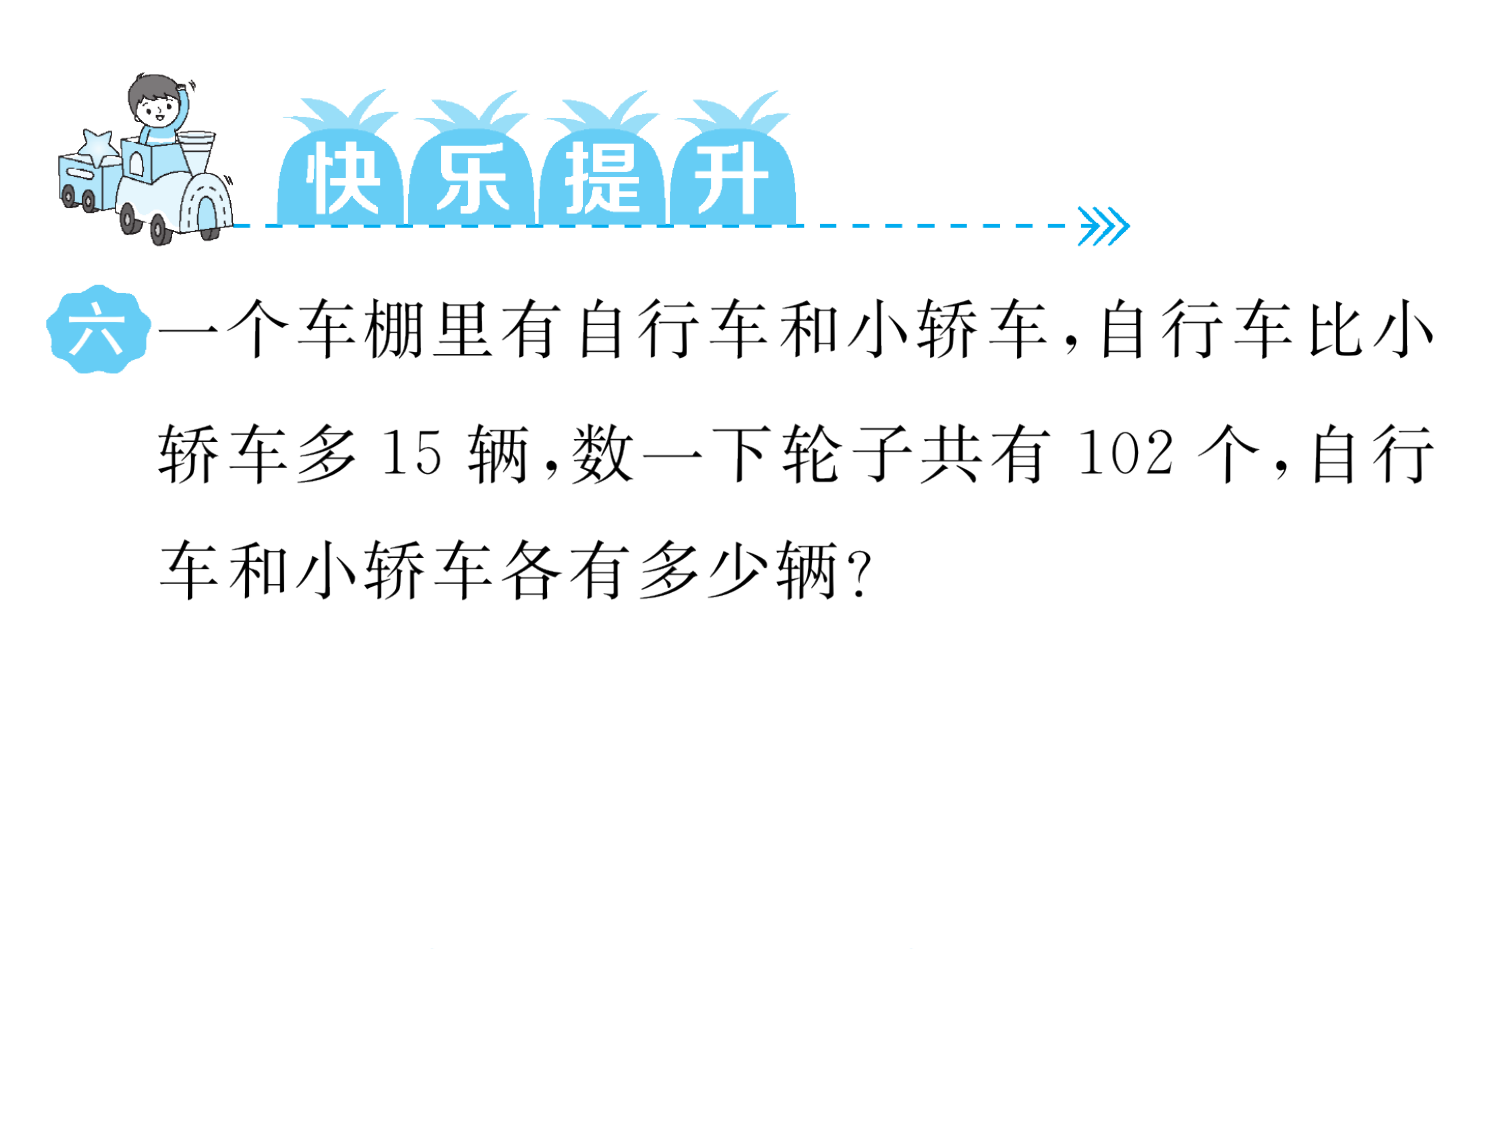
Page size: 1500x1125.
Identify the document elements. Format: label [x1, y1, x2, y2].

picture [41, 66, 1471, 963]
